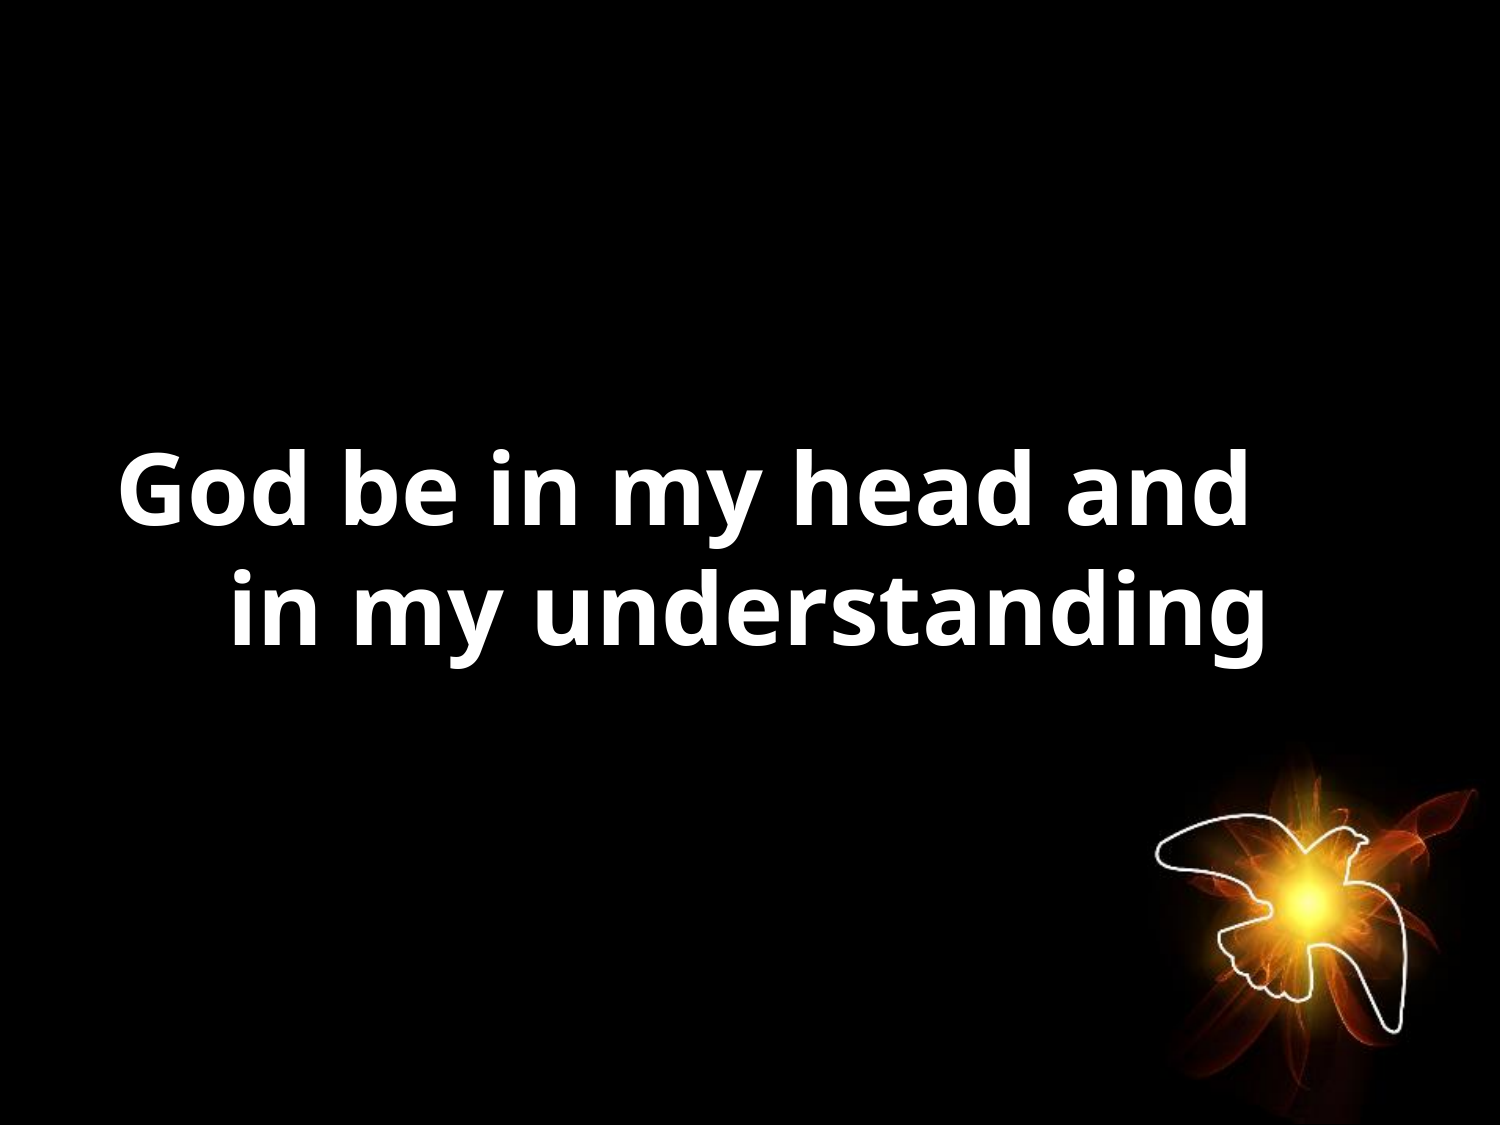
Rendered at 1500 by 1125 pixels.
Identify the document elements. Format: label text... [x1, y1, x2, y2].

picture [1132, 703, 1500, 1124]
text_box God be in my head and in my understanding [83, 418, 1417, 673]
